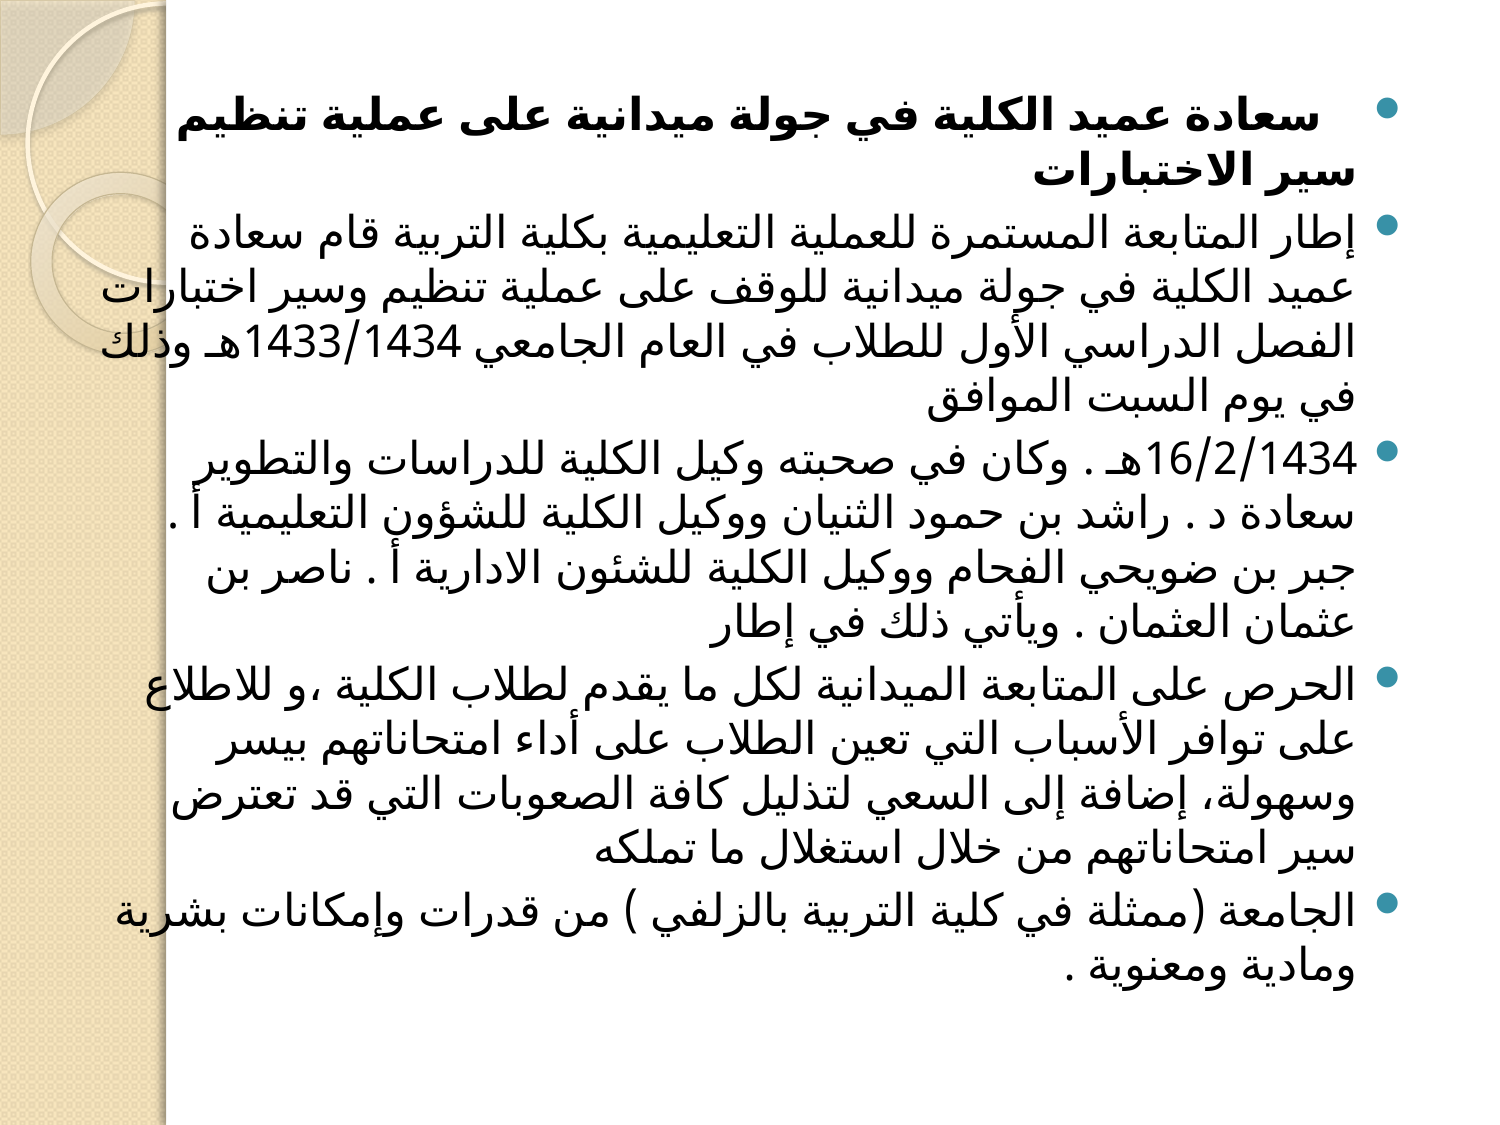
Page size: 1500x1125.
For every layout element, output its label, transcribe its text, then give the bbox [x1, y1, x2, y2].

list سعادة عميد الكلية في جولة ميدانية على عملية تنظيم سير الاختبارات إطار المتابعة المستمرة للعملية التعليمية بكلية التربية قام سعادة عميد الكلية في جولة ميدانية للوقف على عملية تنظيم وسير اختبارات الفصل الدراسي الأول للطلاب في العام الجامعي 1433/1434هـ وذلك في يوم السبت الموافق 16/2/1434هـ . وكان في صحبته وكيل الكلية للدراسات والتطوير سعادة د . راشد بن حمود الثنيان ووكيل الكلية للشؤون التعليمية أ . جبر بن ضويحي الفحام ووكيل الكلية للشئون الادارية أ . ناصر بن عثمان العثمان . ويأتي ذلك في إطار الحرص على المتابعة الميدانية لكل ما يقدم لطلاب الكلية ،و للاطلاع على توافر الأسباب التي تعين الطلاب على أداء امتحاناتهم بيسر وسهولة، إضافة إلى السعي لتذليل كافة الصعوبات التي قد تعترض سير امتحاناتهم من خلال استغلال ما تملكه الجامعة (ممثلة في كلية التربية بالزلفي ) من قدرات وإمكانات بشرية ومادية ومعنوية . [75, 78, 1425, 1005]
